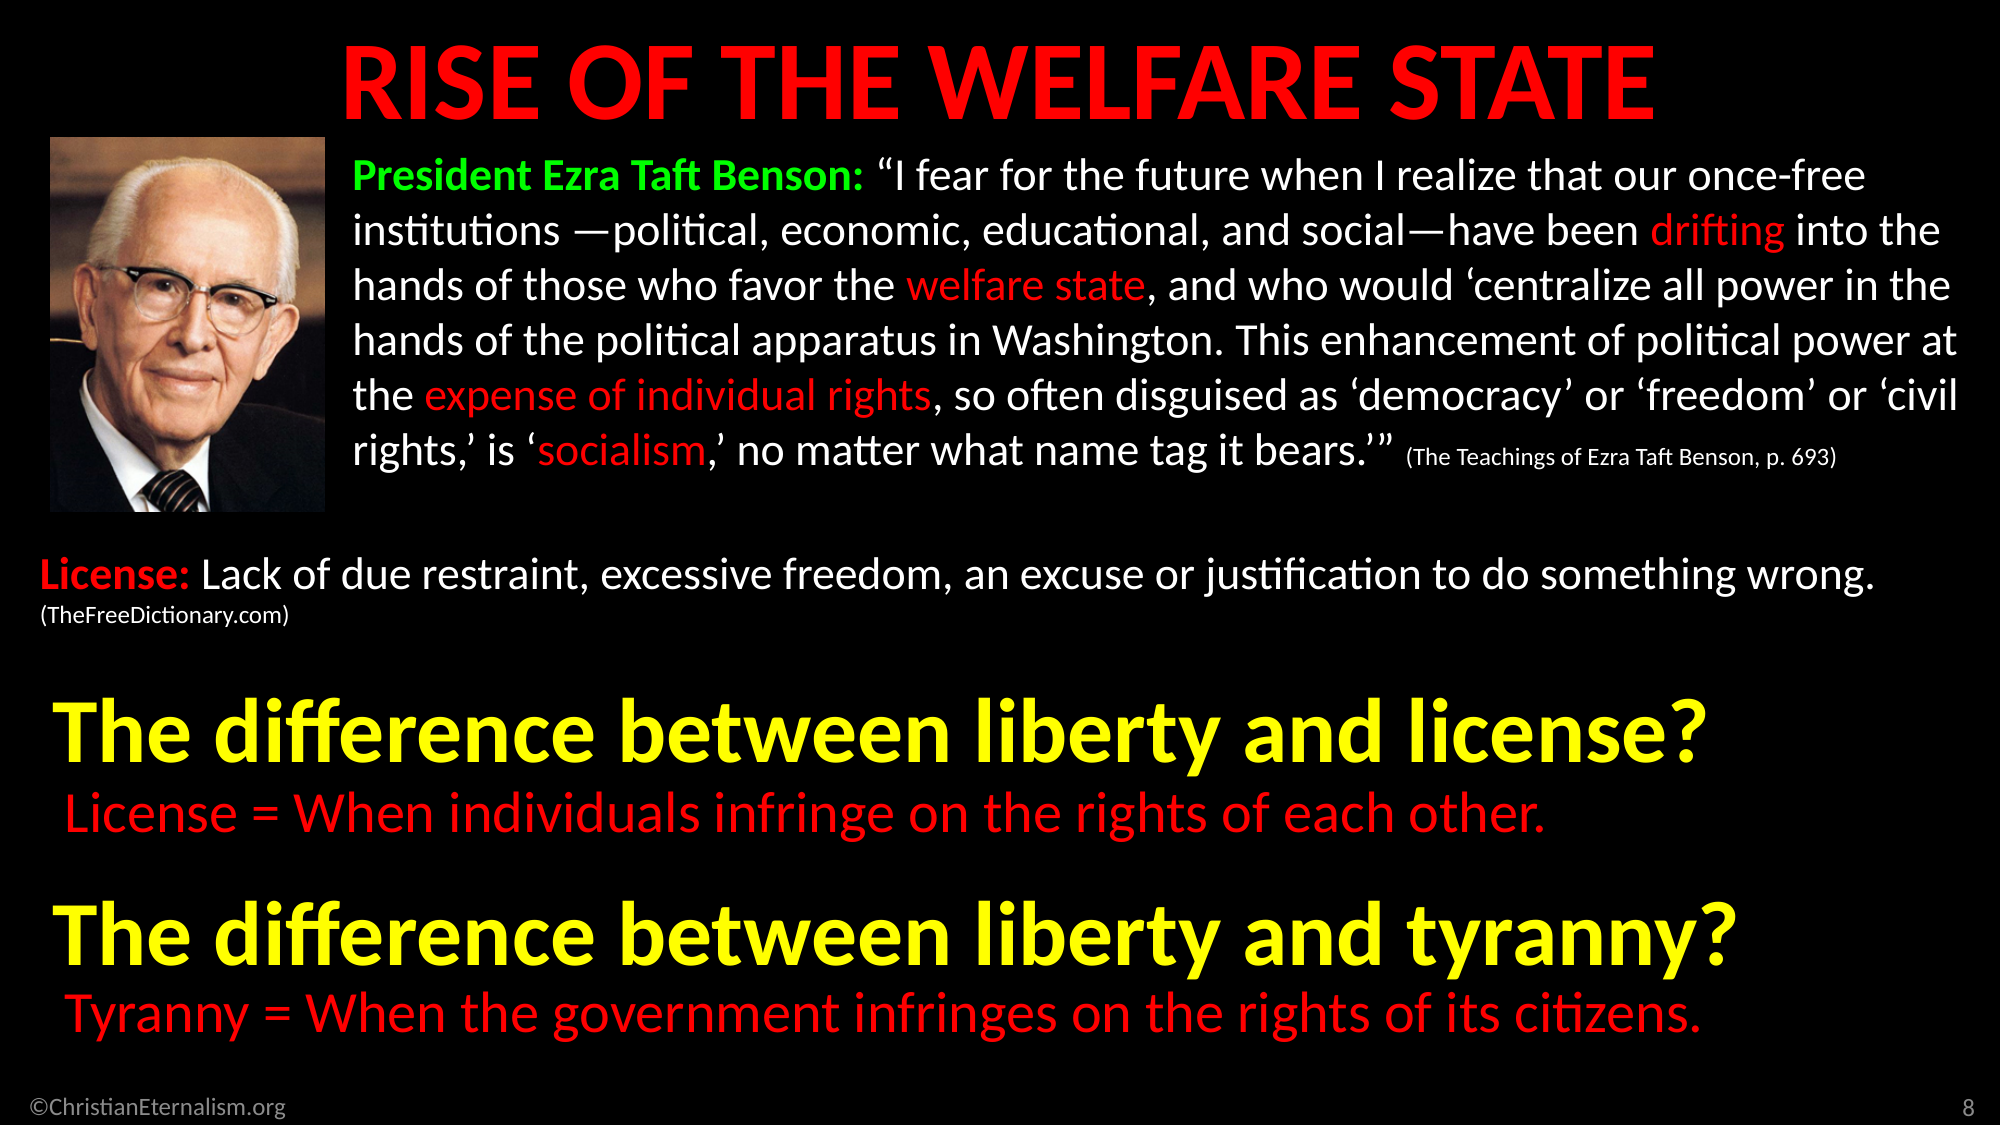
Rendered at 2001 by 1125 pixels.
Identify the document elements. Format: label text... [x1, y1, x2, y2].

picture [49, 137, 326, 512]
text_box Tyranny = When the government infringes on the rights of its citizens. [49, 966, 1988, 1052]
text_box The difference between liberty and license? [37, 663, 1977, 789]
footer ©ChristianEternalism.org [2, 1087, 313, 1125]
text_box License = When individuals infringe on the rights of each other. [49, 766, 2000, 852]
text_box RISE OF THE WELFARE STATE [0, 0, 2000, 150]
slide_number 8 [1937, 1087, 2000, 1125]
text_box The difference between liberty and tyranny? [37, 865, 1975, 991]
text_box President Ezra Taft Benson: “I fear for the future when I realize that our once-free institutions —political, economic, educational, and social—have been drifting into the hands of those who favor the welfare state, and who would ‘centralize all power in the hands of the political apparatus in Washington. This enhancement of political power at the expense of individual rights, so often disguised as ‘democracy’ or ‘freedom’ or ‘civil rights,’ is ‘socialism,’ no matter what name tag it bears.’” (The Teachings of Ezra Taft Benson, p. 693) [337, 150, 1975, 483]
text_box License: Lack of due restraint, excessive freedom, an excuse or justification to do something wrong. (TheFreeDictionary.com) [24, 536, 1938, 637]
